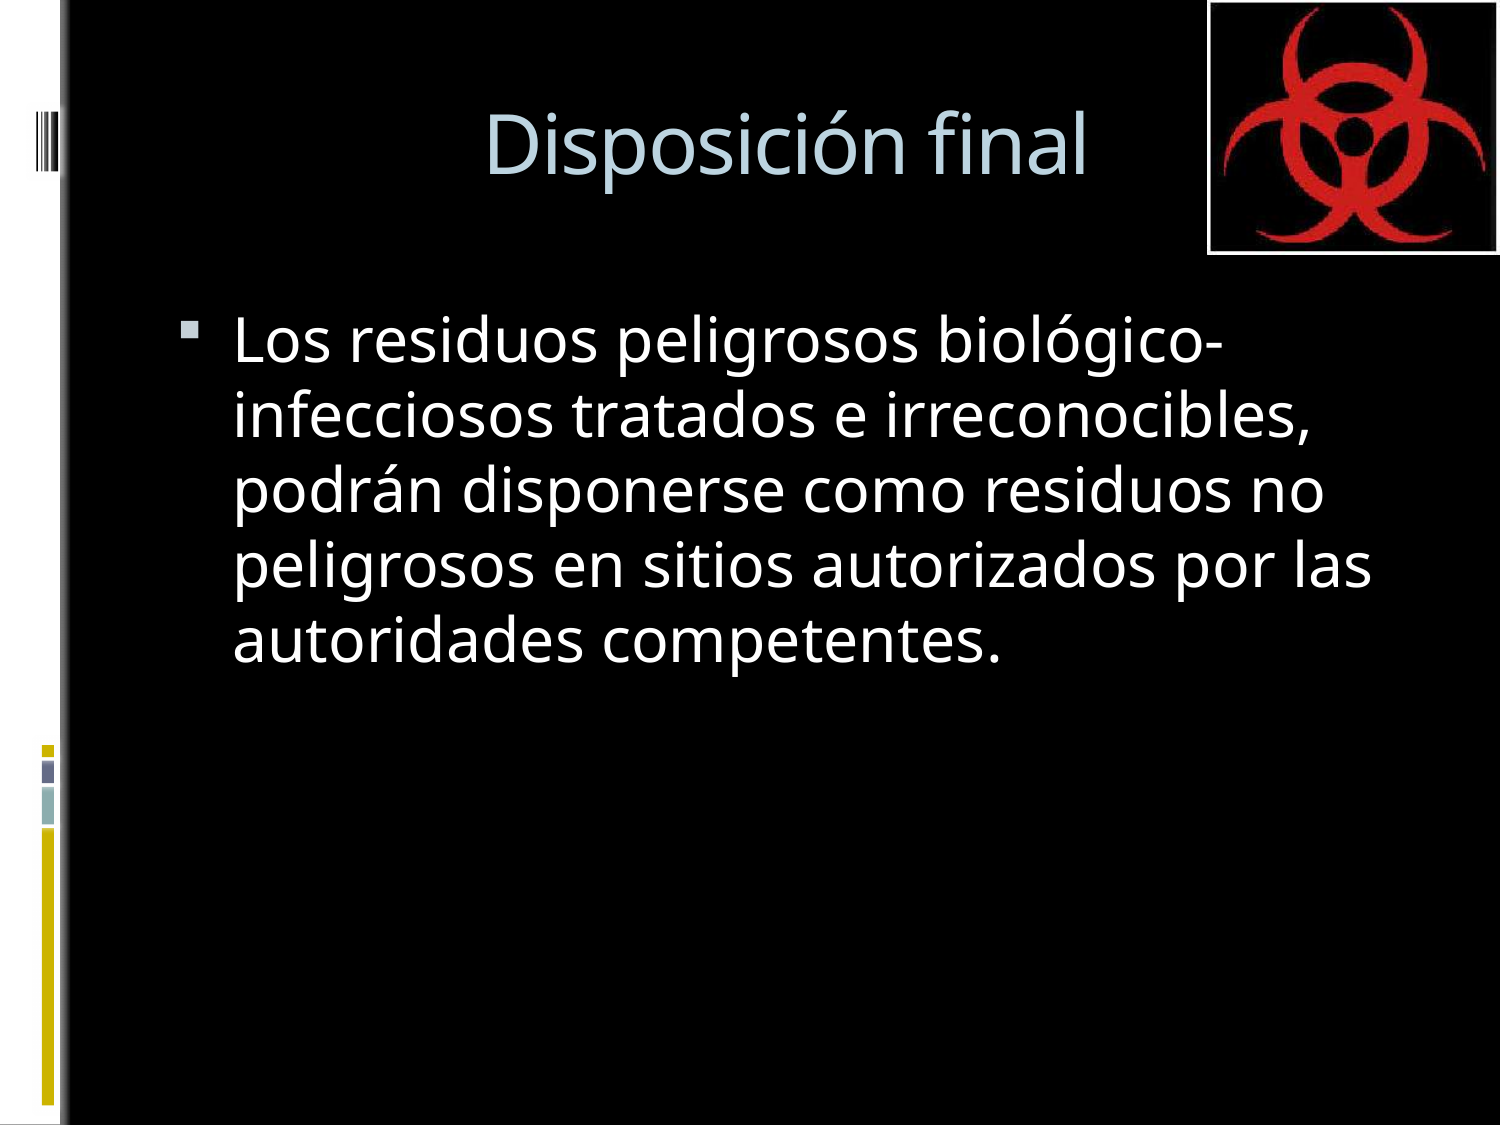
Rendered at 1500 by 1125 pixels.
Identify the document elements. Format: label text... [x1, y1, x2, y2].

list Los residuos peligrosos biológico-infecciosos tratados e irreconocibles, podrán disponerse como residuos no peligrosos en sitios autorizados por las autoridades competentes. [150, 292, 1425, 1043]
picture [1206, 0, 1500, 256]
title Disposición final [150, 83, 1197, 234]
